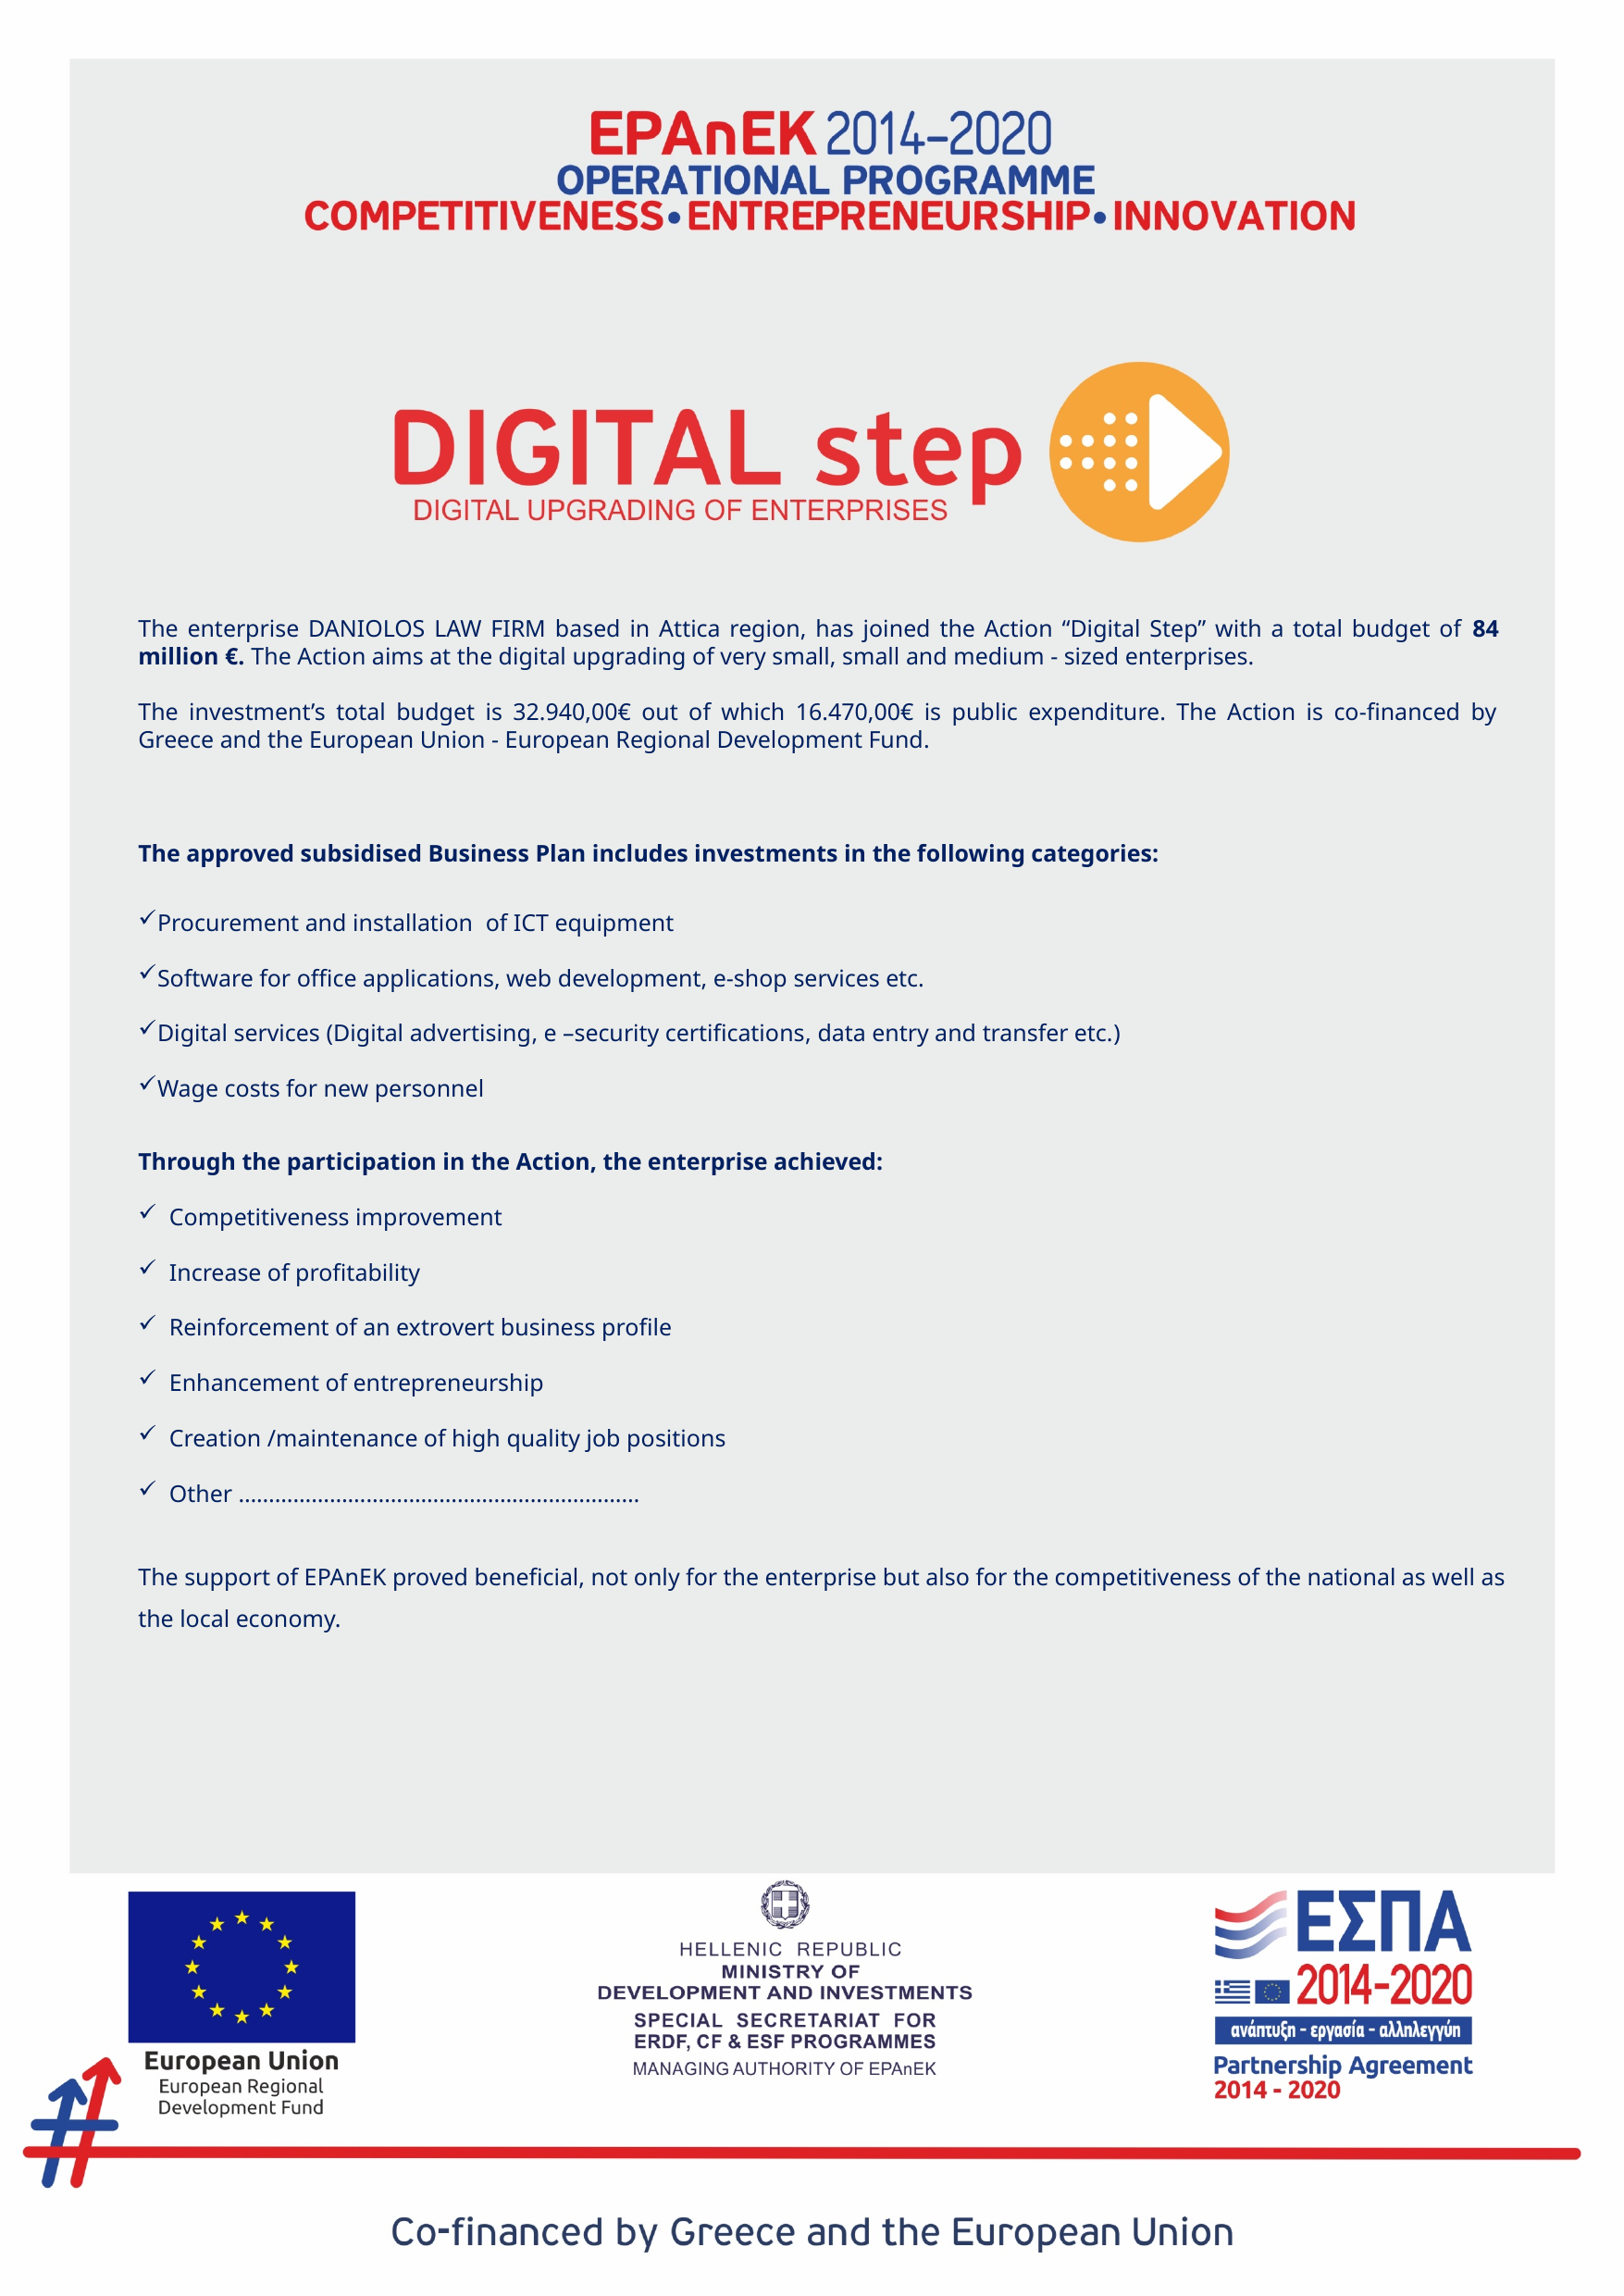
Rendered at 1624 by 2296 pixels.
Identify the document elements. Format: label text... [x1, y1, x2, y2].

text_box The enterprise DANIOLOS LAW FIRM based in Attica region, has joined the Action “Digital Step” with a total budget of 84 million €. The Action aims at the digital upgrading of very small, small and medium - sized enterprises. The investment’s total budget is 32.940,00€ out of which 16.470,00€ is public expenditure. The Action is co-financed by Greece and the European Union - European Regional Development Fund. [124, 579, 1513, 815]
text_box The approved subsidised Business Plan includes investments in the following categories: Procurement and installation of ICT equipment Software for office applications, web development, e-shop services etc. Digital services (Digital advertising, e –security certifications, data entry and transfer etc.) Wage costs for new personnel Through the participation in the Action, the enterprise achieved: Competitiveness improvement Increase of profitability Reinforcement of an extrovert business profile Enhancement of entrepreneurship Creation /maintenance of high quality job positions Other ………………………………………………………… The support of EPAnEK proved beneficial, not only for the enterprise but also for the competitiveness of the national as well as the local economy. [124, 817, 1524, 1639]
picture [0, 0, 1624, 2296]
